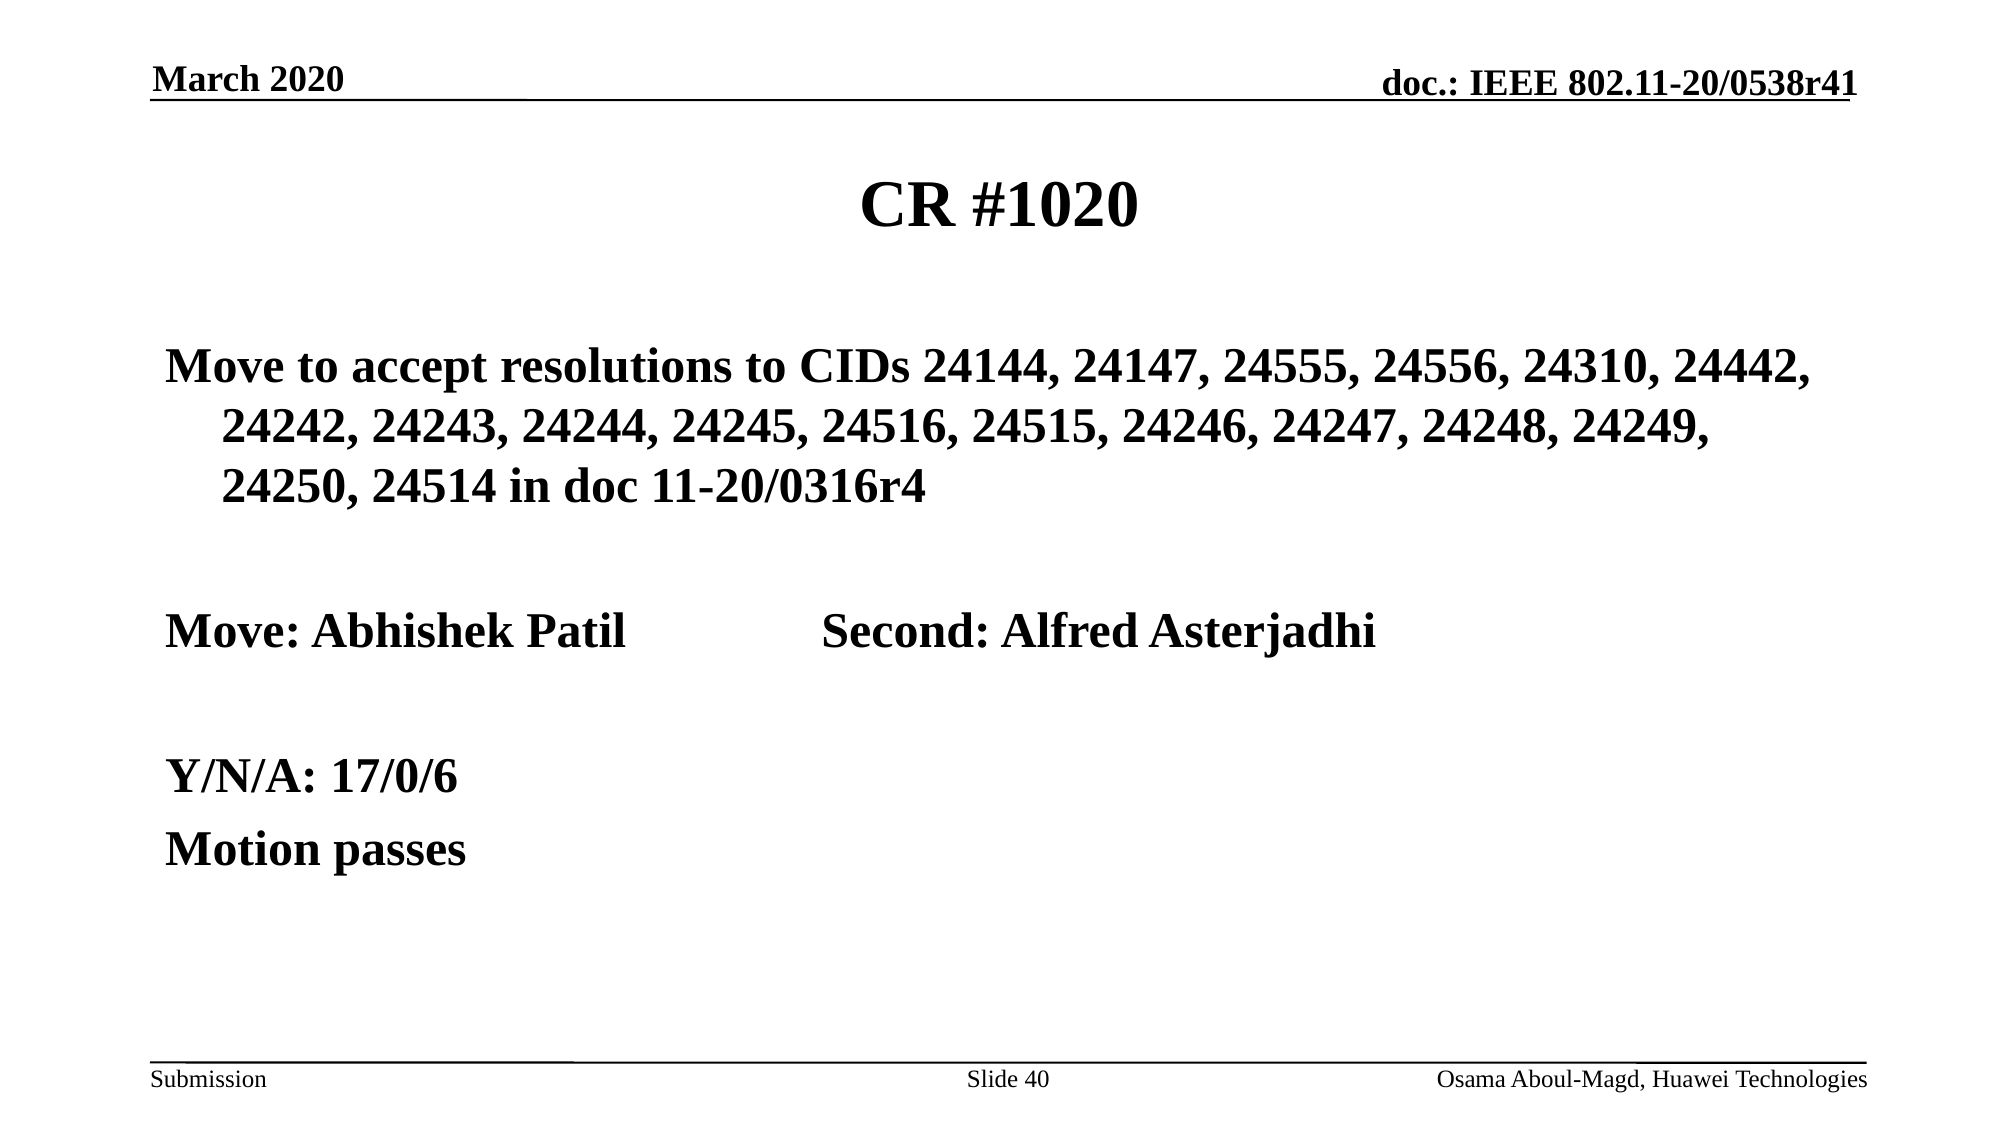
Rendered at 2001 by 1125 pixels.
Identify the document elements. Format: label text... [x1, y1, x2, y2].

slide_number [152, 54, 563, 100]
title CR #1020 [149, 112, 1850, 288]
slide_number Slide 40 [950, 1061, 1067, 1123]
list Move to accept resolutions to CIDs 24144, 24147, 24555, 24556, 24310, 24442, 24242, 24243, 24244, 24245, 24516, 24515, 24246, 24247, 24248, 24249, 24250, 24514 in doc 11-20/0316r4 Move: Abhishek Patil Second: Alfred Asterjadhi Y/N/A: 17/0/6 Motion passes [149, 324, 1850, 1000]
footer Osama Aboul-Magd, Huawei Technologies [1171, 1061, 1869, 1093]
